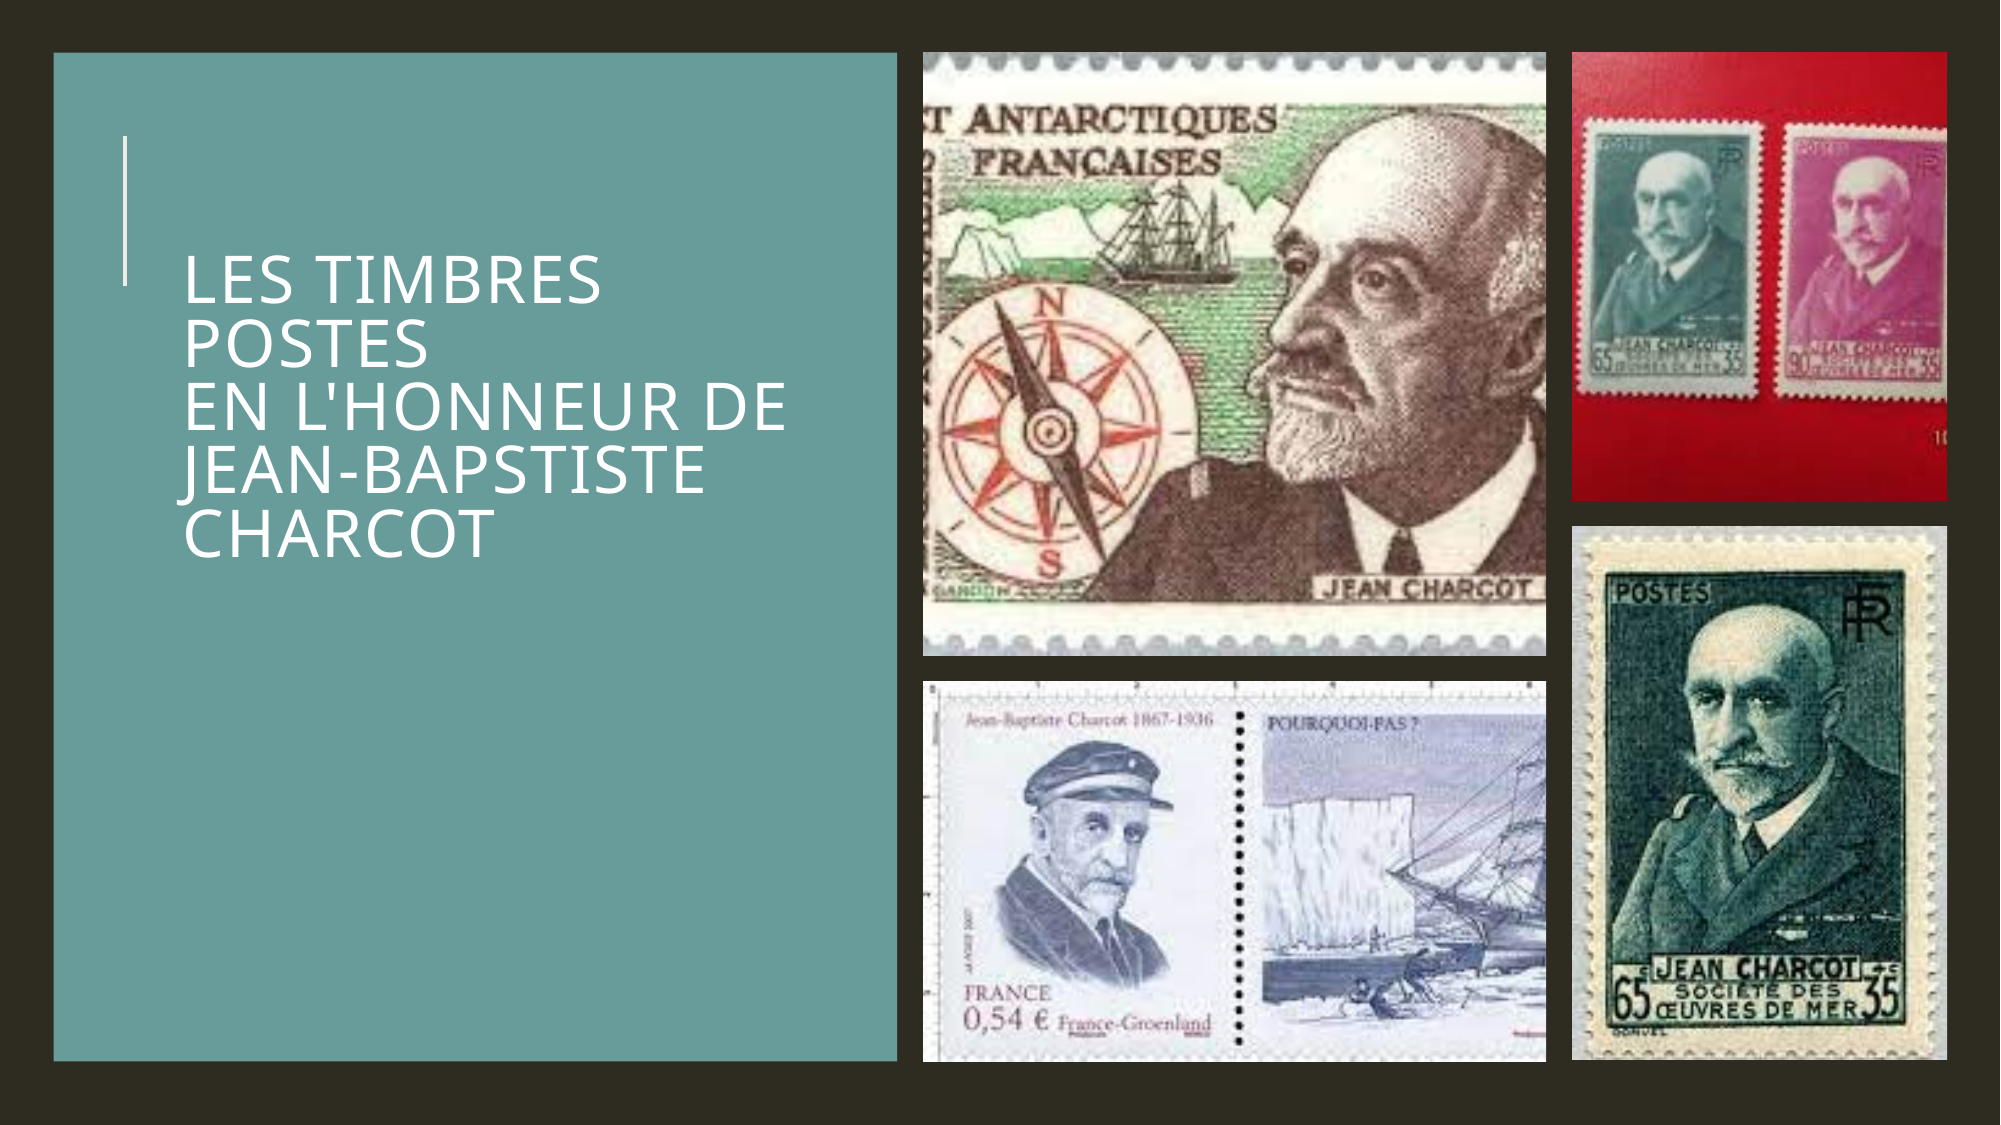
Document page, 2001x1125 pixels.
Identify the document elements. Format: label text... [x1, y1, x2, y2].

picture [1571, 526, 1948, 1060]
picture [922, 52, 1547, 656]
picture [922, 681, 1547, 1062]
text_box [52, 51, 898, 1063]
picture [1571, 52, 1948, 501]
title LES TIMBRES POSTES en l'honneur de jean-BAPSTISTE CHARCOT [168, 96, 829, 601]
